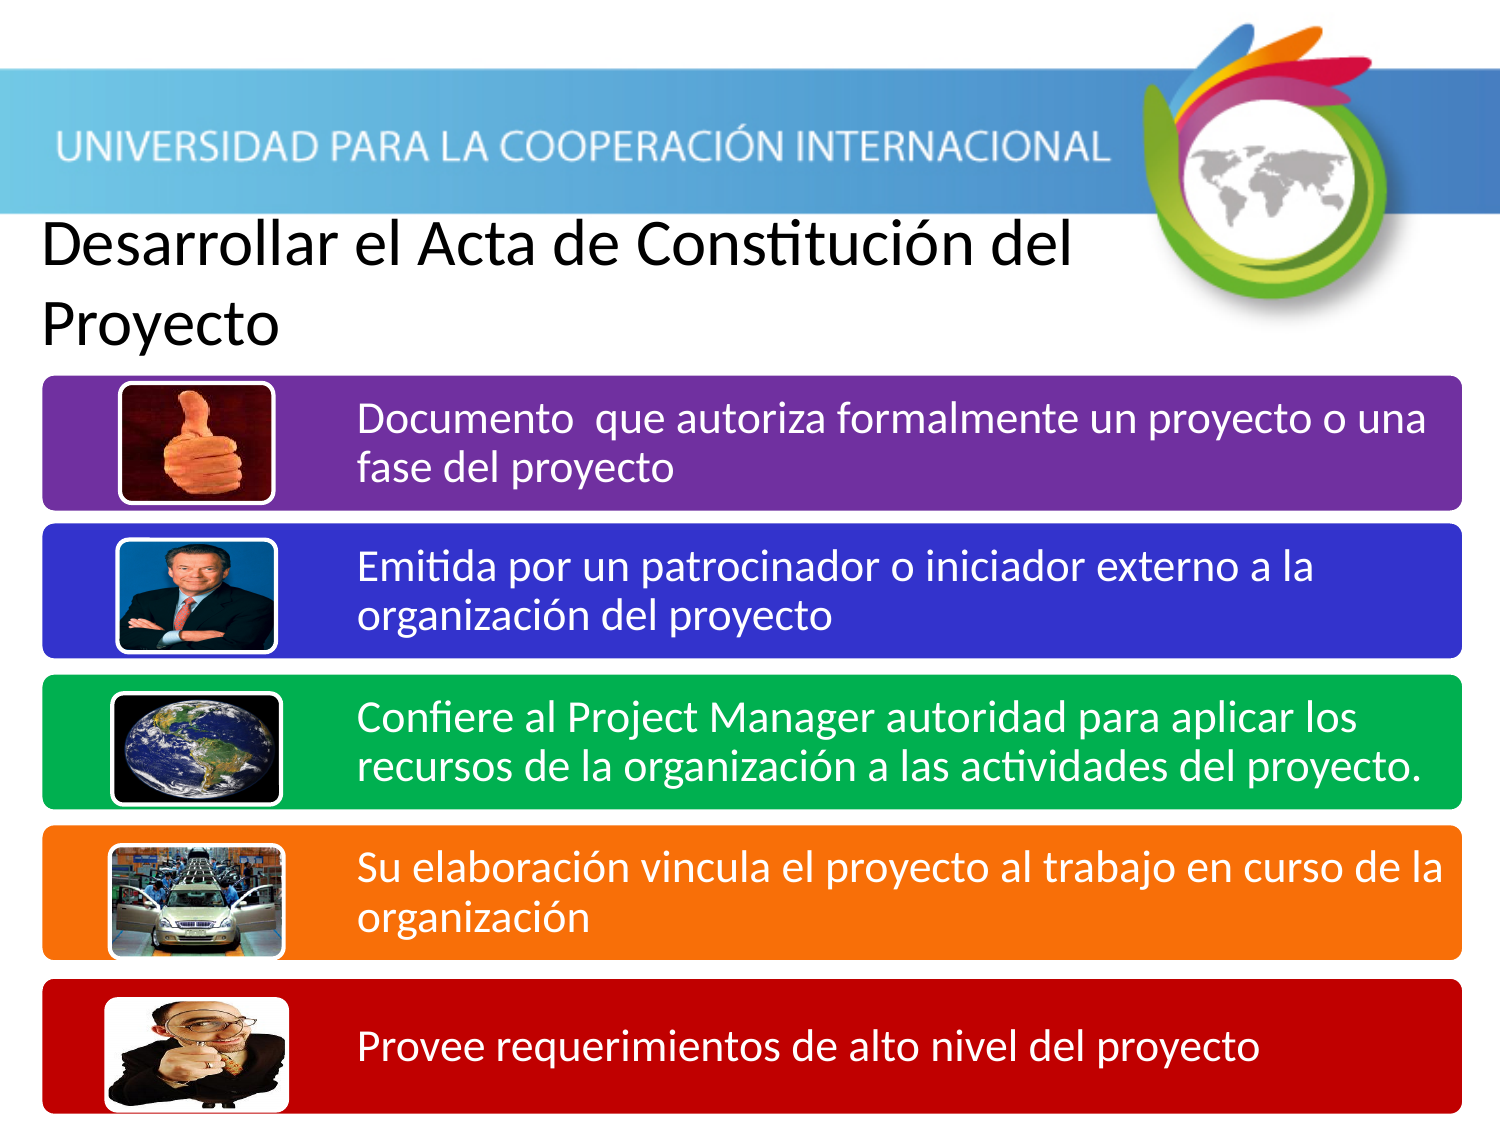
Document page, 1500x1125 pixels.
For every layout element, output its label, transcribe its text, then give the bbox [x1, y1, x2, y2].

picture [0, 0, 1500, 1125]
title Desarrollar el Acta de Constitución del Proyecto [25, 230, 1164, 327]
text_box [40, 373, 1465, 1125]
